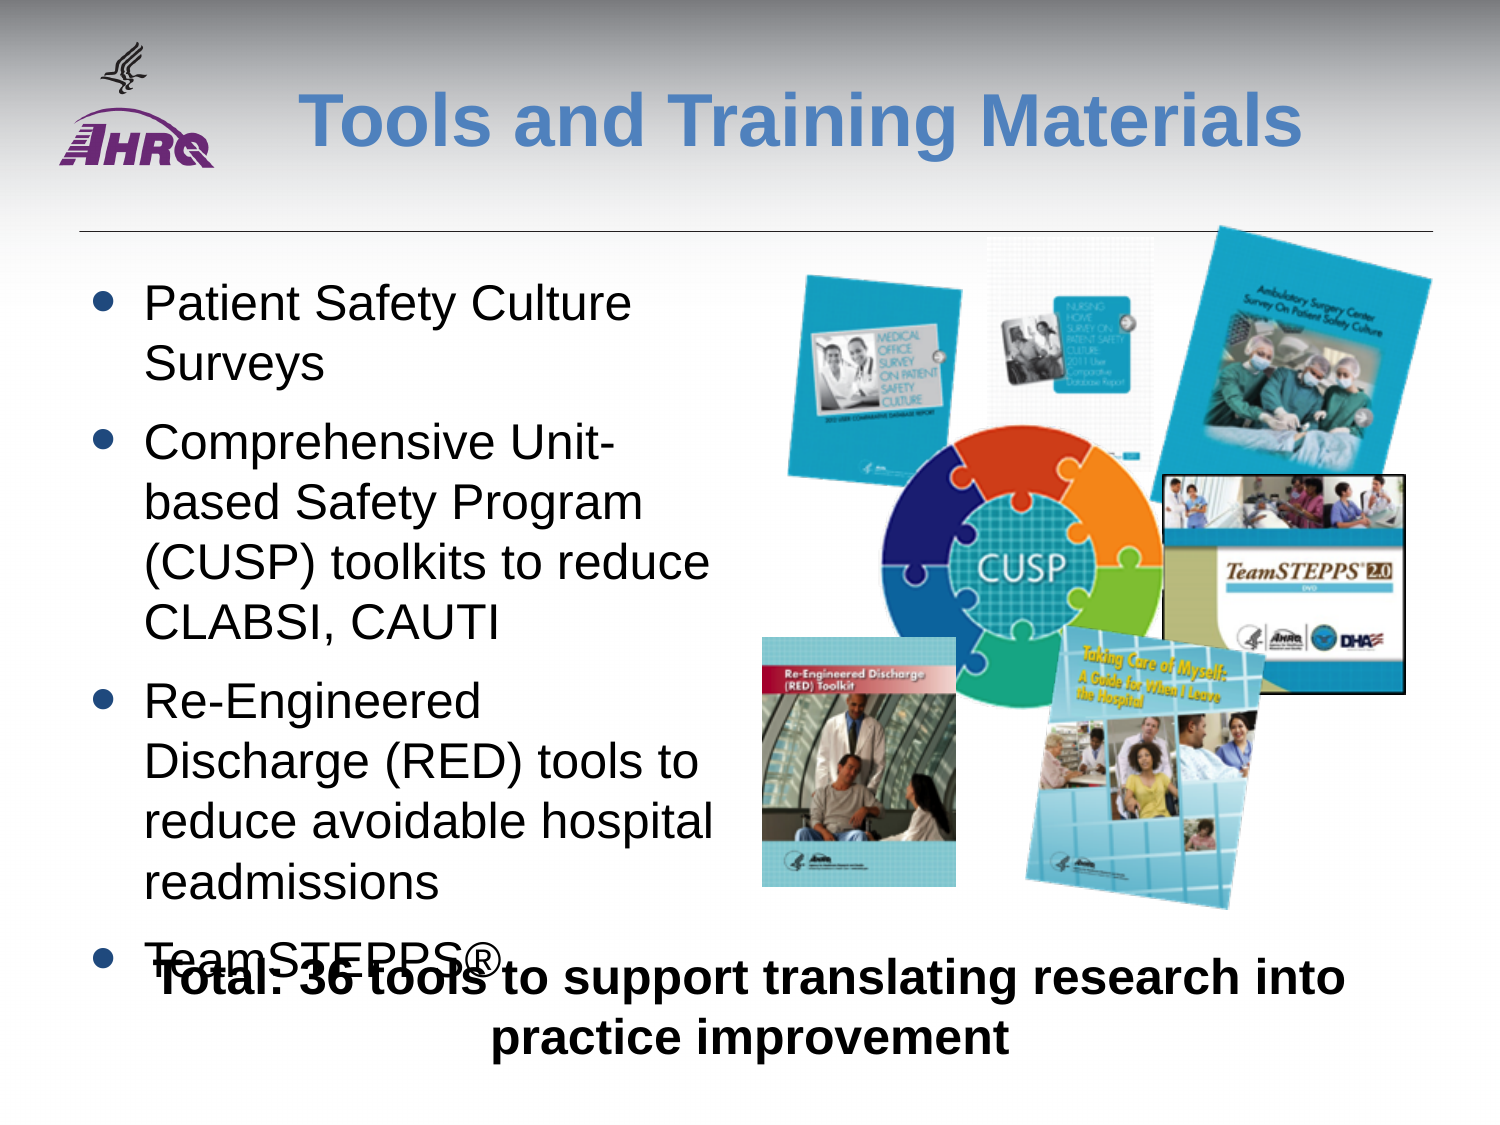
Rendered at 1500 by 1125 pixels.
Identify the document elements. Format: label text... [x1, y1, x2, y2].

picture [0, 0, 1500, 1125]
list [787, 274, 963, 492]
title Tools and Training Materials [225, 45, 1400, 188]
list Patient Safety Culture Surveys Comprehensive Unit-based Safety Program (CUSP) toolkits to reduce CLABSI, CAUTI Re-Engineered Discharge (RED) tools to reduce avoidable hospital readmissions TeamSTEPPS® [75, 262, 738, 1005]
text_box Total: 36 tools to support translating research into practice improvement [87, 937, 1413, 1073]
